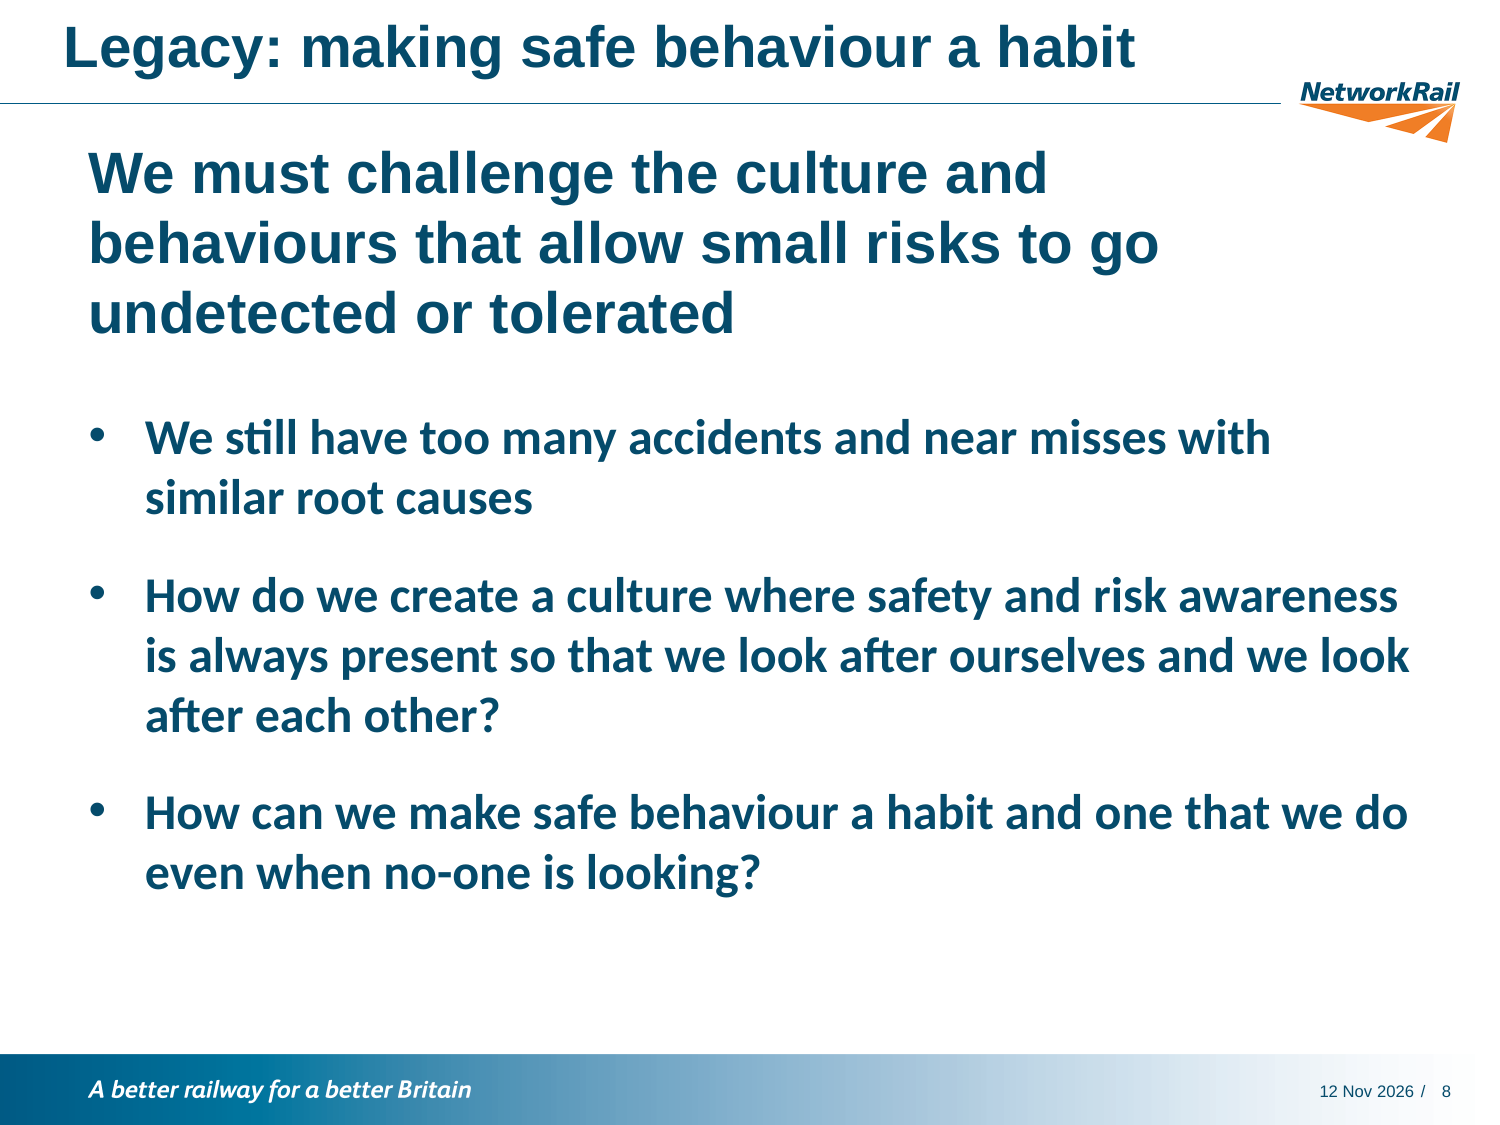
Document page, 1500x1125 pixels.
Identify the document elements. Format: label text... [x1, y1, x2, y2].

slide_number 8 [1427, 1076, 1451, 1106]
list We still have too many accidents and near misses with similar root causes How do we create a culture where safety and risk awareness is always present so that we look after ourselves and we look after each other? How can we make safe behaviour a habit and one that we do even when no-one is looking? [88, 404, 1412, 1125]
title We must challenge the culture and behaviours that allow small risks to go undetected or tolerated [88, 135, 1281, 207]
picture [0, 0, 1500, 1125]
text_box Legacy: making safe behaviour a habit [48, 1, 1152, 87]
slide_number 12-Jul-18 [1064, 1076, 1415, 1106]
